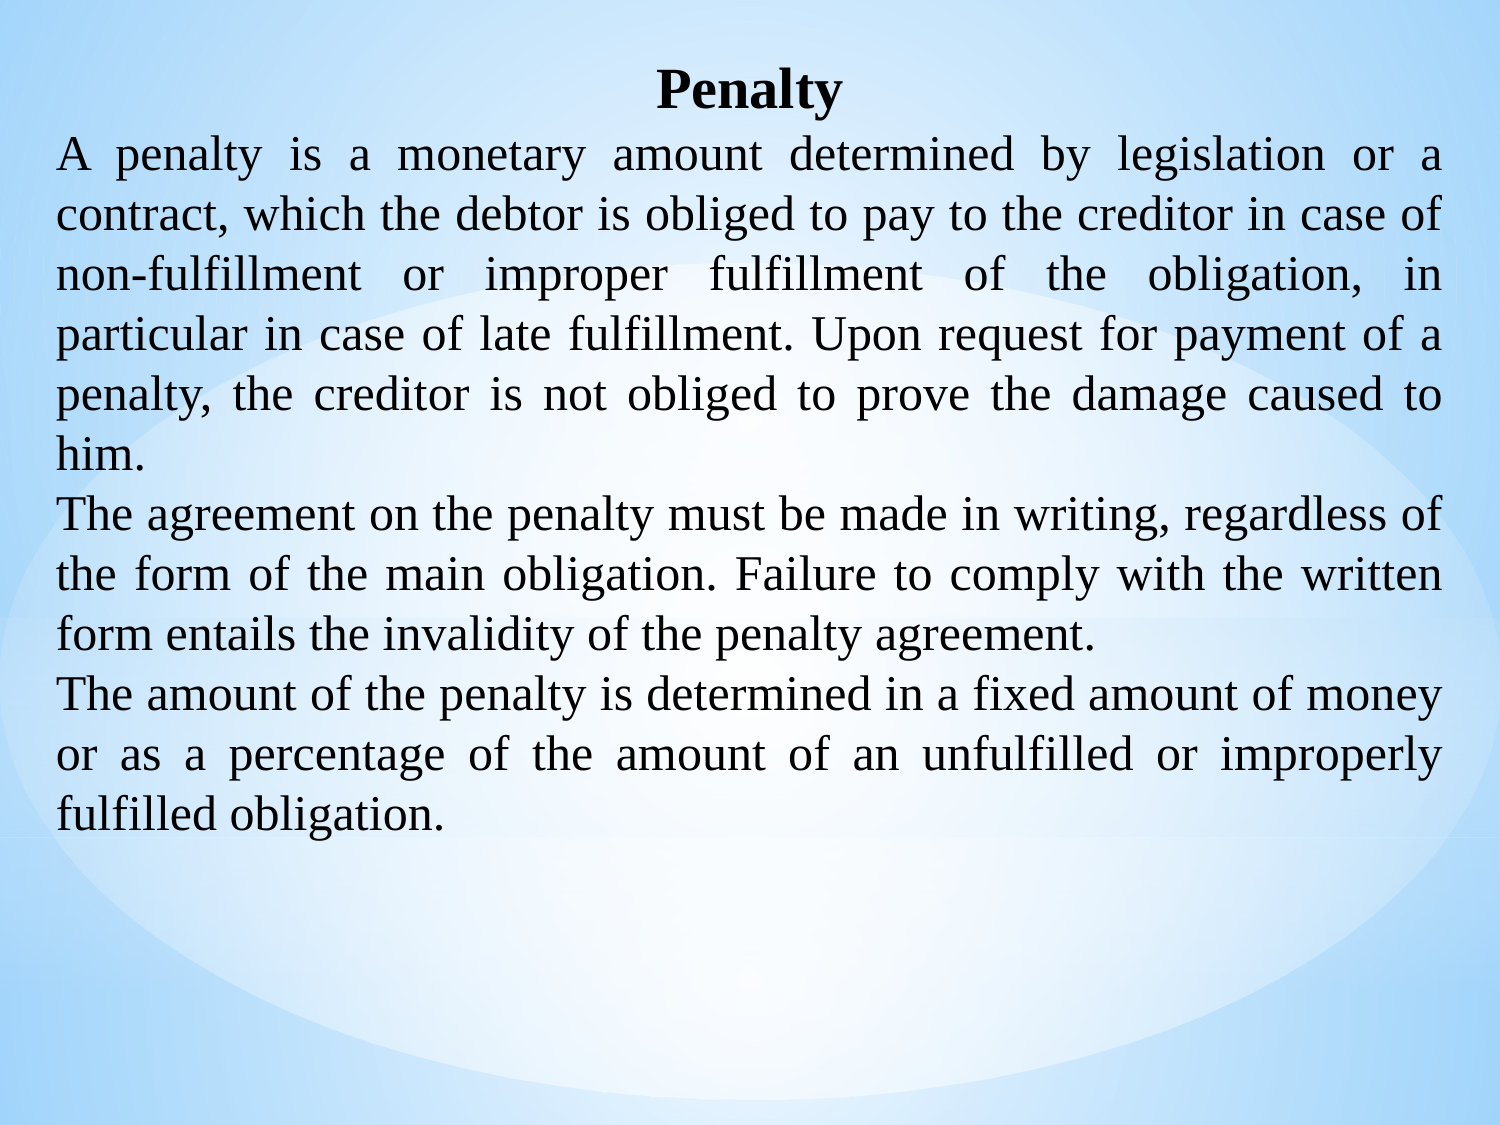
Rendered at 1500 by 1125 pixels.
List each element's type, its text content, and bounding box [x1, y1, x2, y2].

text_box Penalty A penalty is a monetary amount determined by legislation or a contract, which the debtor is obliged to pay to the creditor in case of non-fulfillment or improper fulfillment of the obligation, in particular in case of late fulfillment. Upon request for payment of a penalty, the creditor is not obliged to prove the damage caused to him. The agreement on the penalty must be made in writing, regardless of the form of the main obligation. Failure to comply with the written form entails the invalidity of the penalty agreement. The amount of the penalty is determined in a fixed amount of money or as a percentage of the amount of an unfulfilled or improperly fulfilled obligation. [41, 42, 1459, 848]
